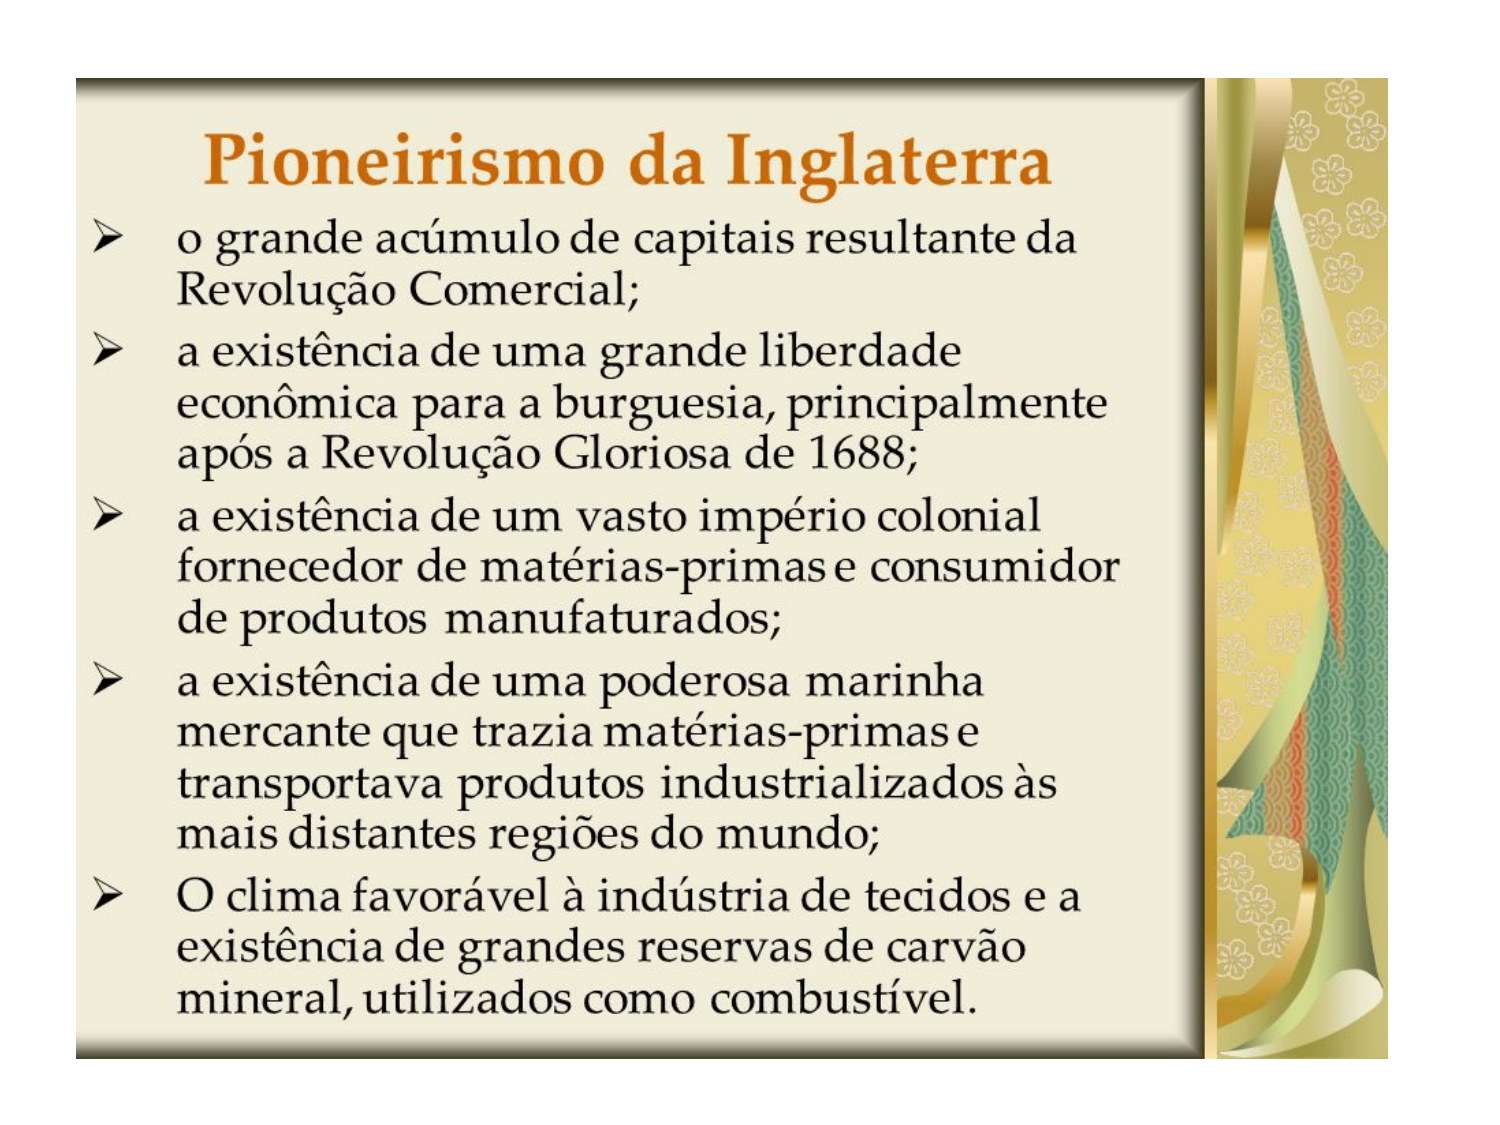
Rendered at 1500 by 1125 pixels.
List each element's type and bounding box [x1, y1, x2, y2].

picture [76, 77, 1389, 1059]
